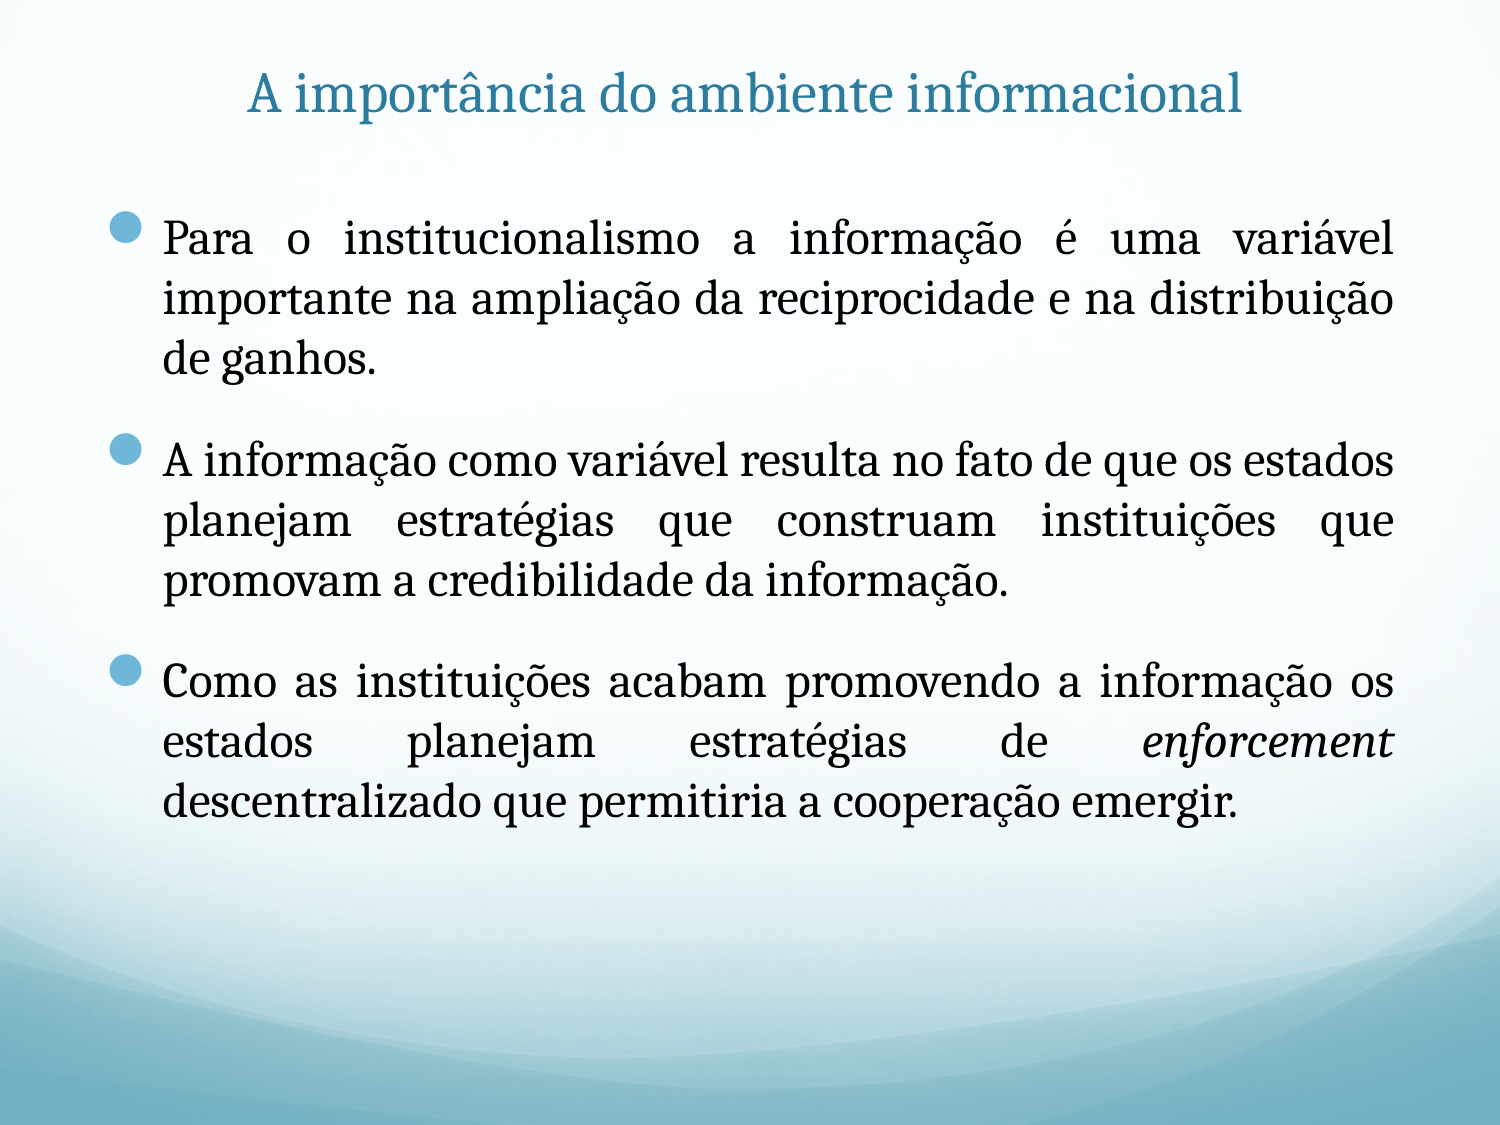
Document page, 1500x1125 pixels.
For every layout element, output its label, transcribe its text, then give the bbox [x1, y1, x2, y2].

title A importância do ambiente informacional [50, 17, 1440, 132]
list Para o institucionalismo a informação é uma variável importante na ampliação da reciprocidade e na distribuição de ganhos. A informação como variável resulta no fato de que os estados planejam estratégias que construam instituições que promovam a credibilidade da informação. Como as instituições acabam promovendo a informação os estados planejam estratégias de enforcement descentralizado que permitiria a cooperação emergir. [90, 196, 1410, 1102]
